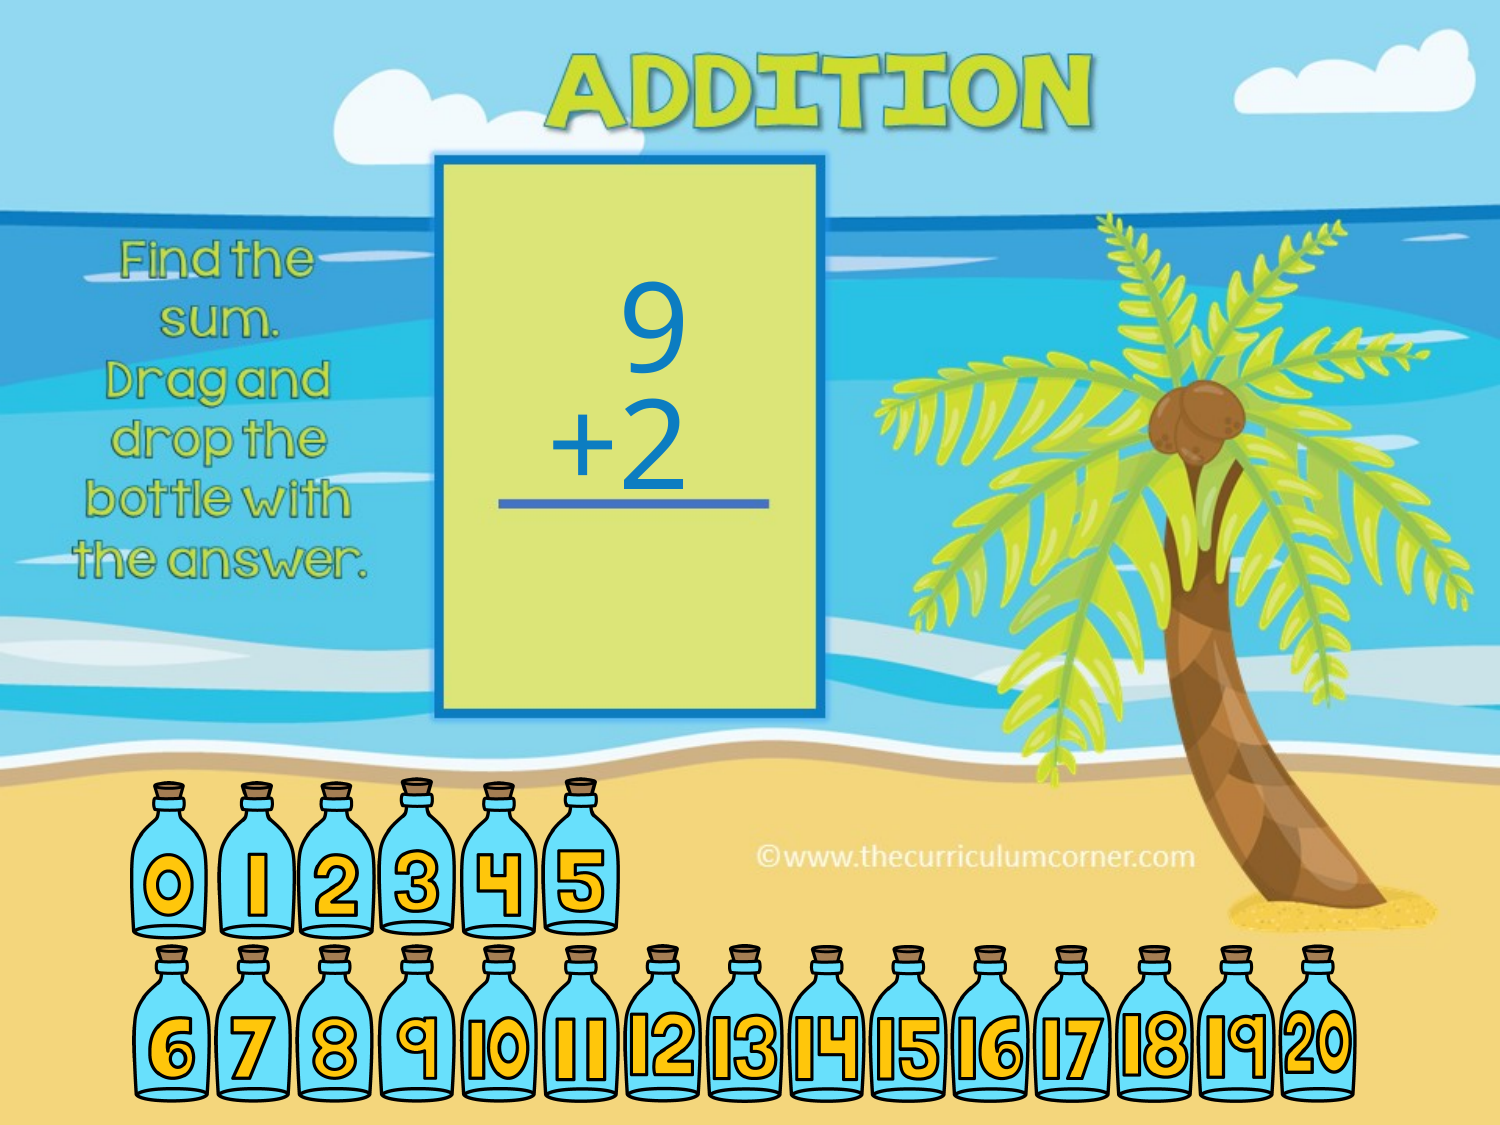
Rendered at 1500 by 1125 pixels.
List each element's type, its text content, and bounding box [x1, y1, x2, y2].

text_box 9 +2 [532, 273, 705, 522]
picture [0, 0, 1500, 1125]
